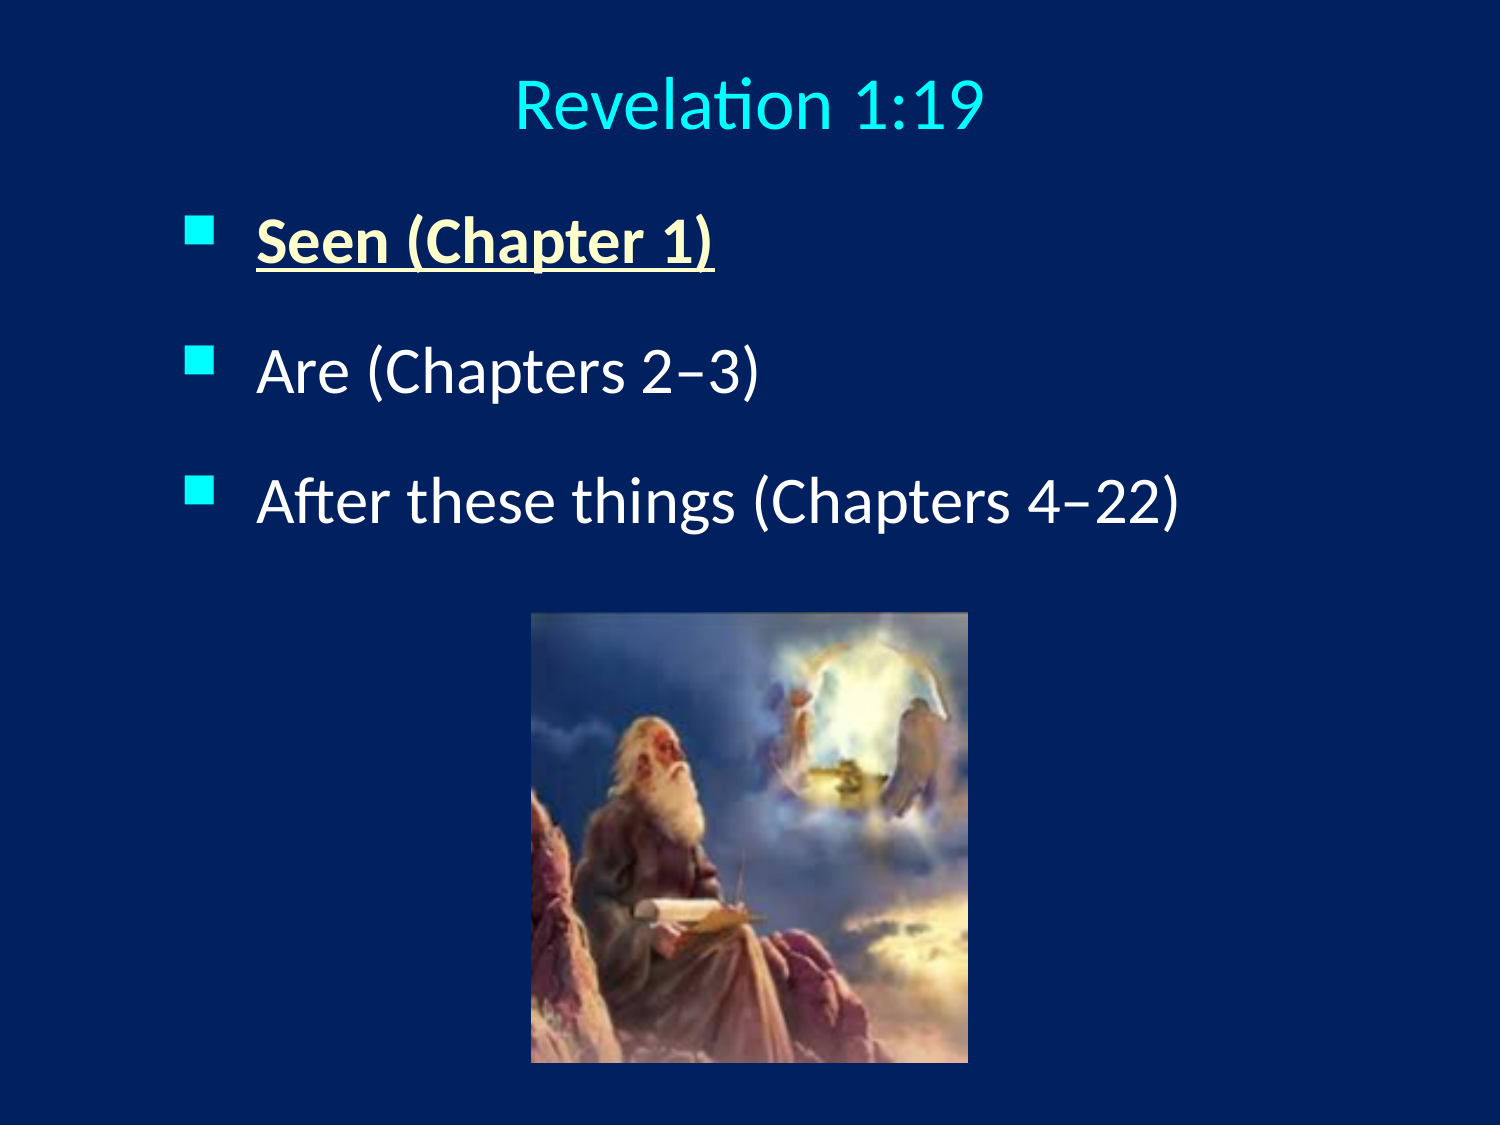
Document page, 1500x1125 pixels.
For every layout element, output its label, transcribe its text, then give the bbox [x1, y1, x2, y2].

list Seen (Chapter 1) Are (Chapters 2–3) After these things (Chapters 4–22) [165, 189, 1335, 601]
title Revelation 1:19 [112, 37, 1388, 163]
picture [531, 612, 969, 1063]
